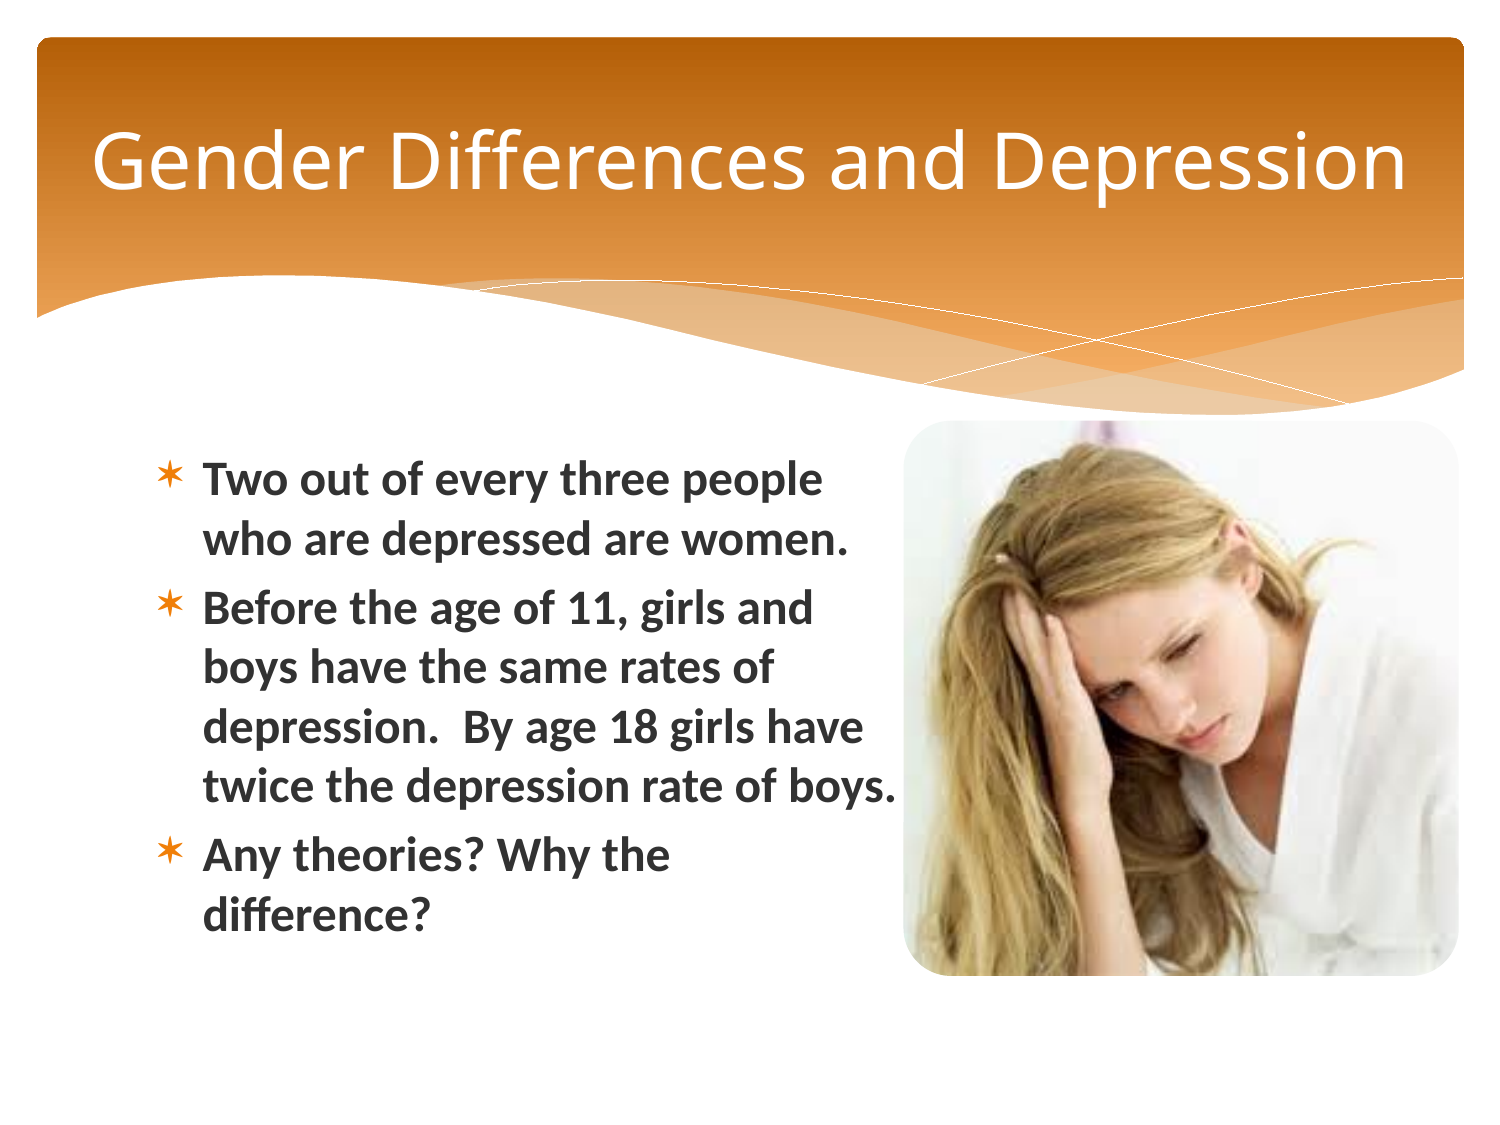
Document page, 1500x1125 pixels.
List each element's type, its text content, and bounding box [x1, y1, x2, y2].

title Gender Differences and Depression [75, 55, 1425, 261]
list Two out of every three people who are depressed are women. Before the age of 11, girls and boys have the same rates of depression. By age 18 girls have twice the depression rate of boys. Any theories? Why the difference? [143, 438, 916, 1005]
picture [903, 420, 1459, 977]
